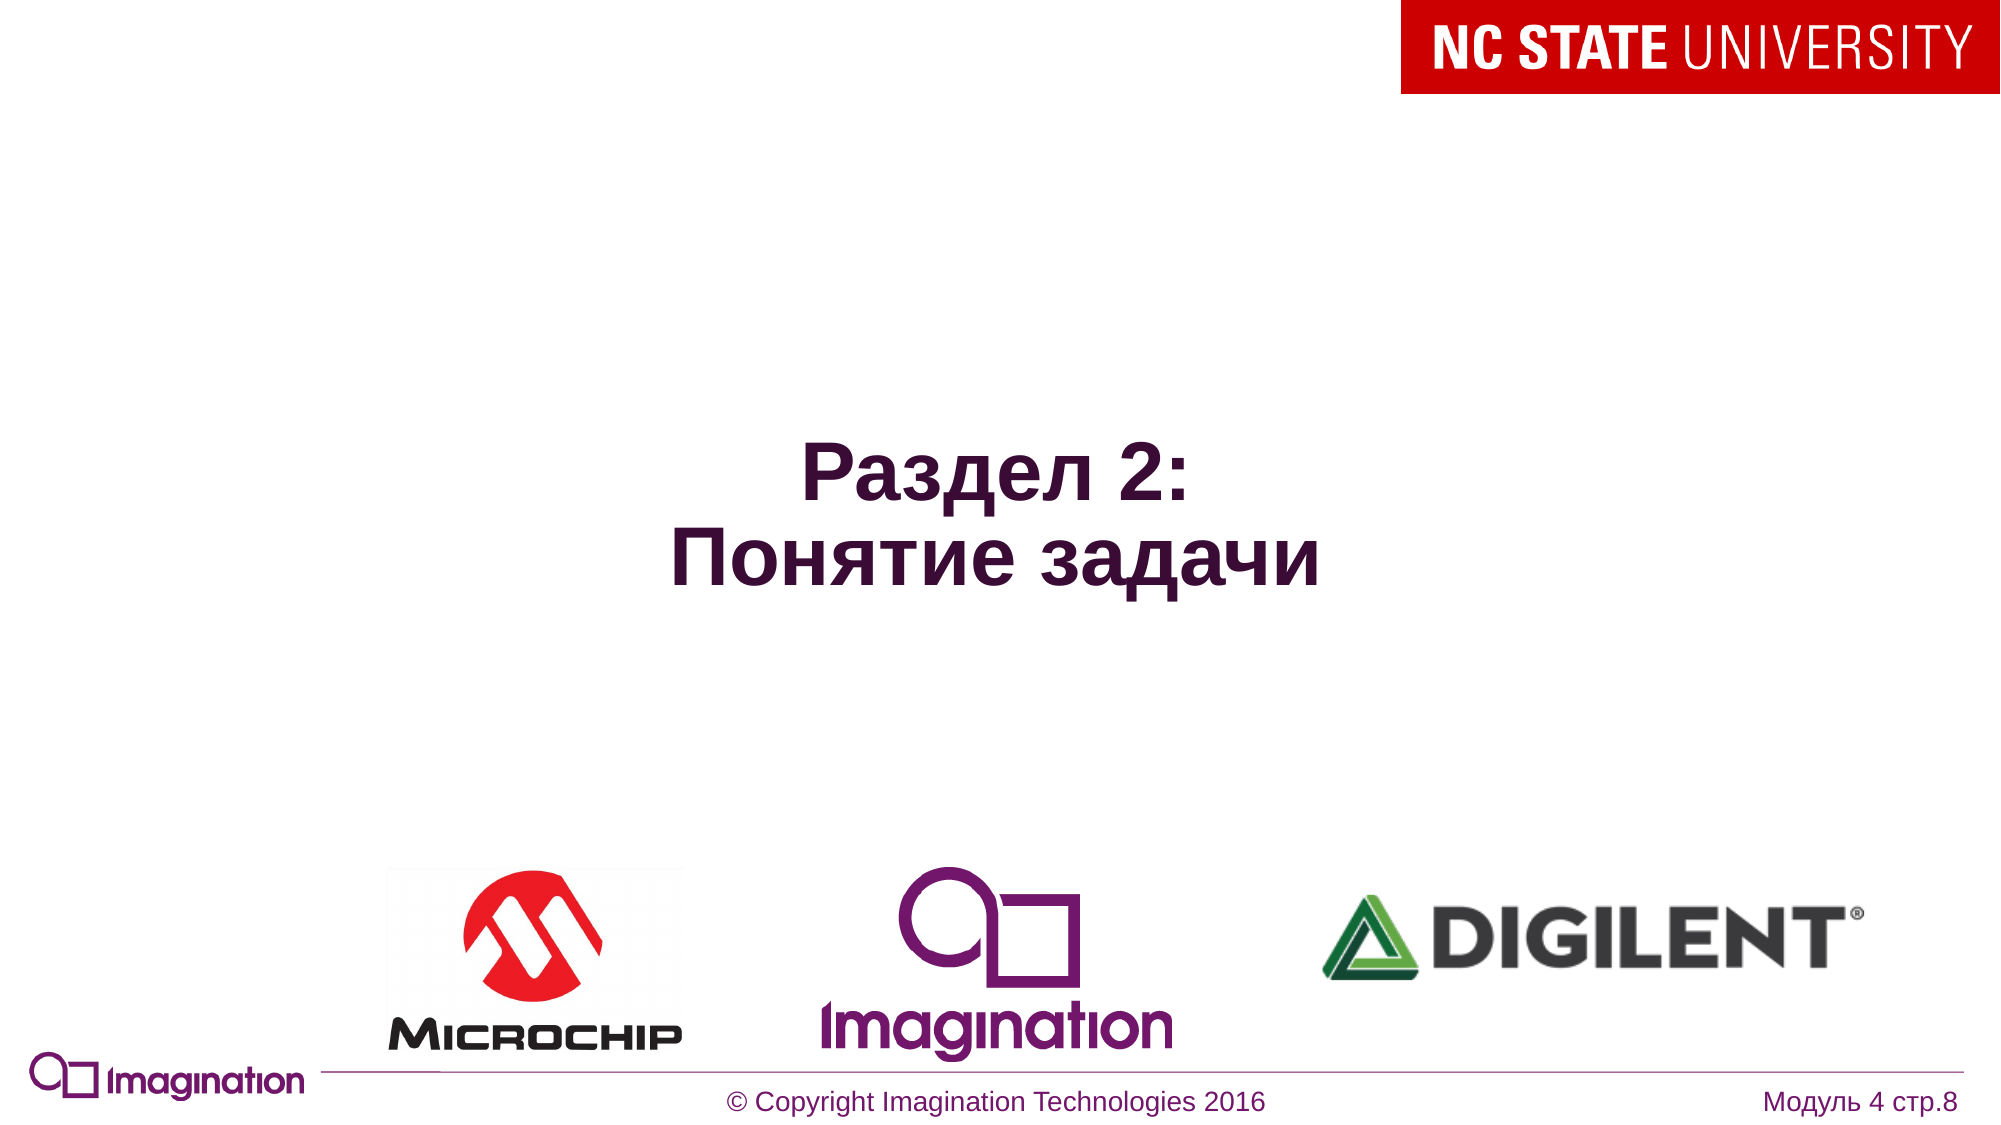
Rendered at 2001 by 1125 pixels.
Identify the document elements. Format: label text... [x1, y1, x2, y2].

picture [385, 867, 685, 1053]
picture [1401, 0, 2000, 94]
title Раздел 2: Понятие задачи [298, 395, 1695, 640]
picture [1307, 884, 1880, 993]
picture [29, 1051, 304, 1101]
picture [821, 867, 1172, 1062]
